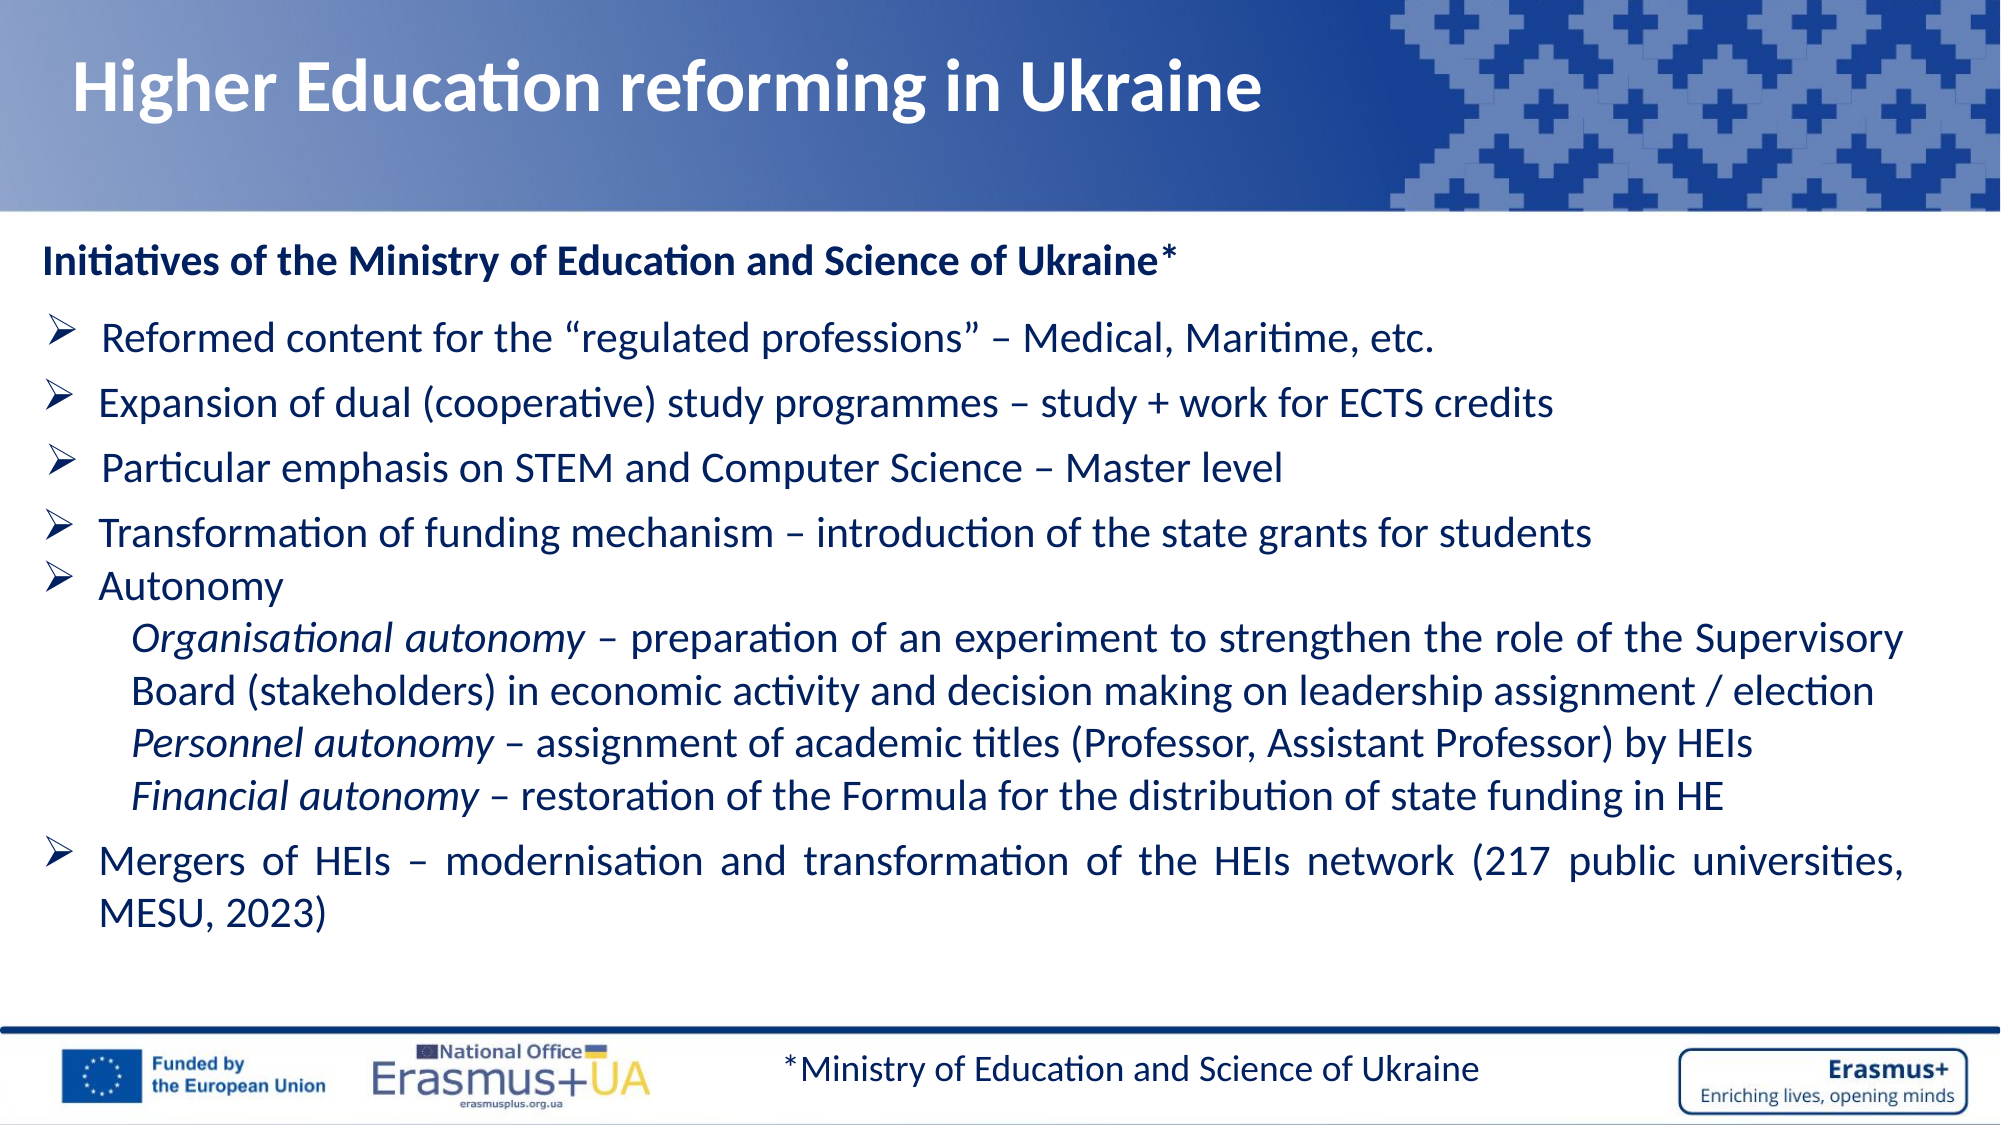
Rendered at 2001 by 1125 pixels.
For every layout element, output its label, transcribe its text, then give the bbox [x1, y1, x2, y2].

text_box Initiatives of the Ministry of Education and Science of Ukraine* Reformed content for the “regulated professions” – Medical, Maritime, etc. Expansion of dual (cooperative) study programmes – study + work for ECTS credits Particular emphasis on STEM and Computer Science – Master level Transformation of funding mechanism – introduction of the state grants for students Autonomy Organisational autonomy – preparation of an experiment to strengthen the role of the Supervisory Board (stakeholders) in economic activity and decision making on leadership assignment / election Personnel autonomy – assignment of academic titles (Professor, Assistant Professor) by HEIs Financial autonomy – restoration of the Formula for the distribution of state funding in HE Mergers of HEIs – modernisation and transformation of the HEIs network (217 public universities, MESU, 2023) [27, 223, 1920, 994]
text_box Higher Education reforming in Ukraine [57, 29, 1461, 134]
text_box *Ministry of Education and Science of Ukraine [586, 1037, 1675, 1097]
picture [0, 0, 2001, 1125]
